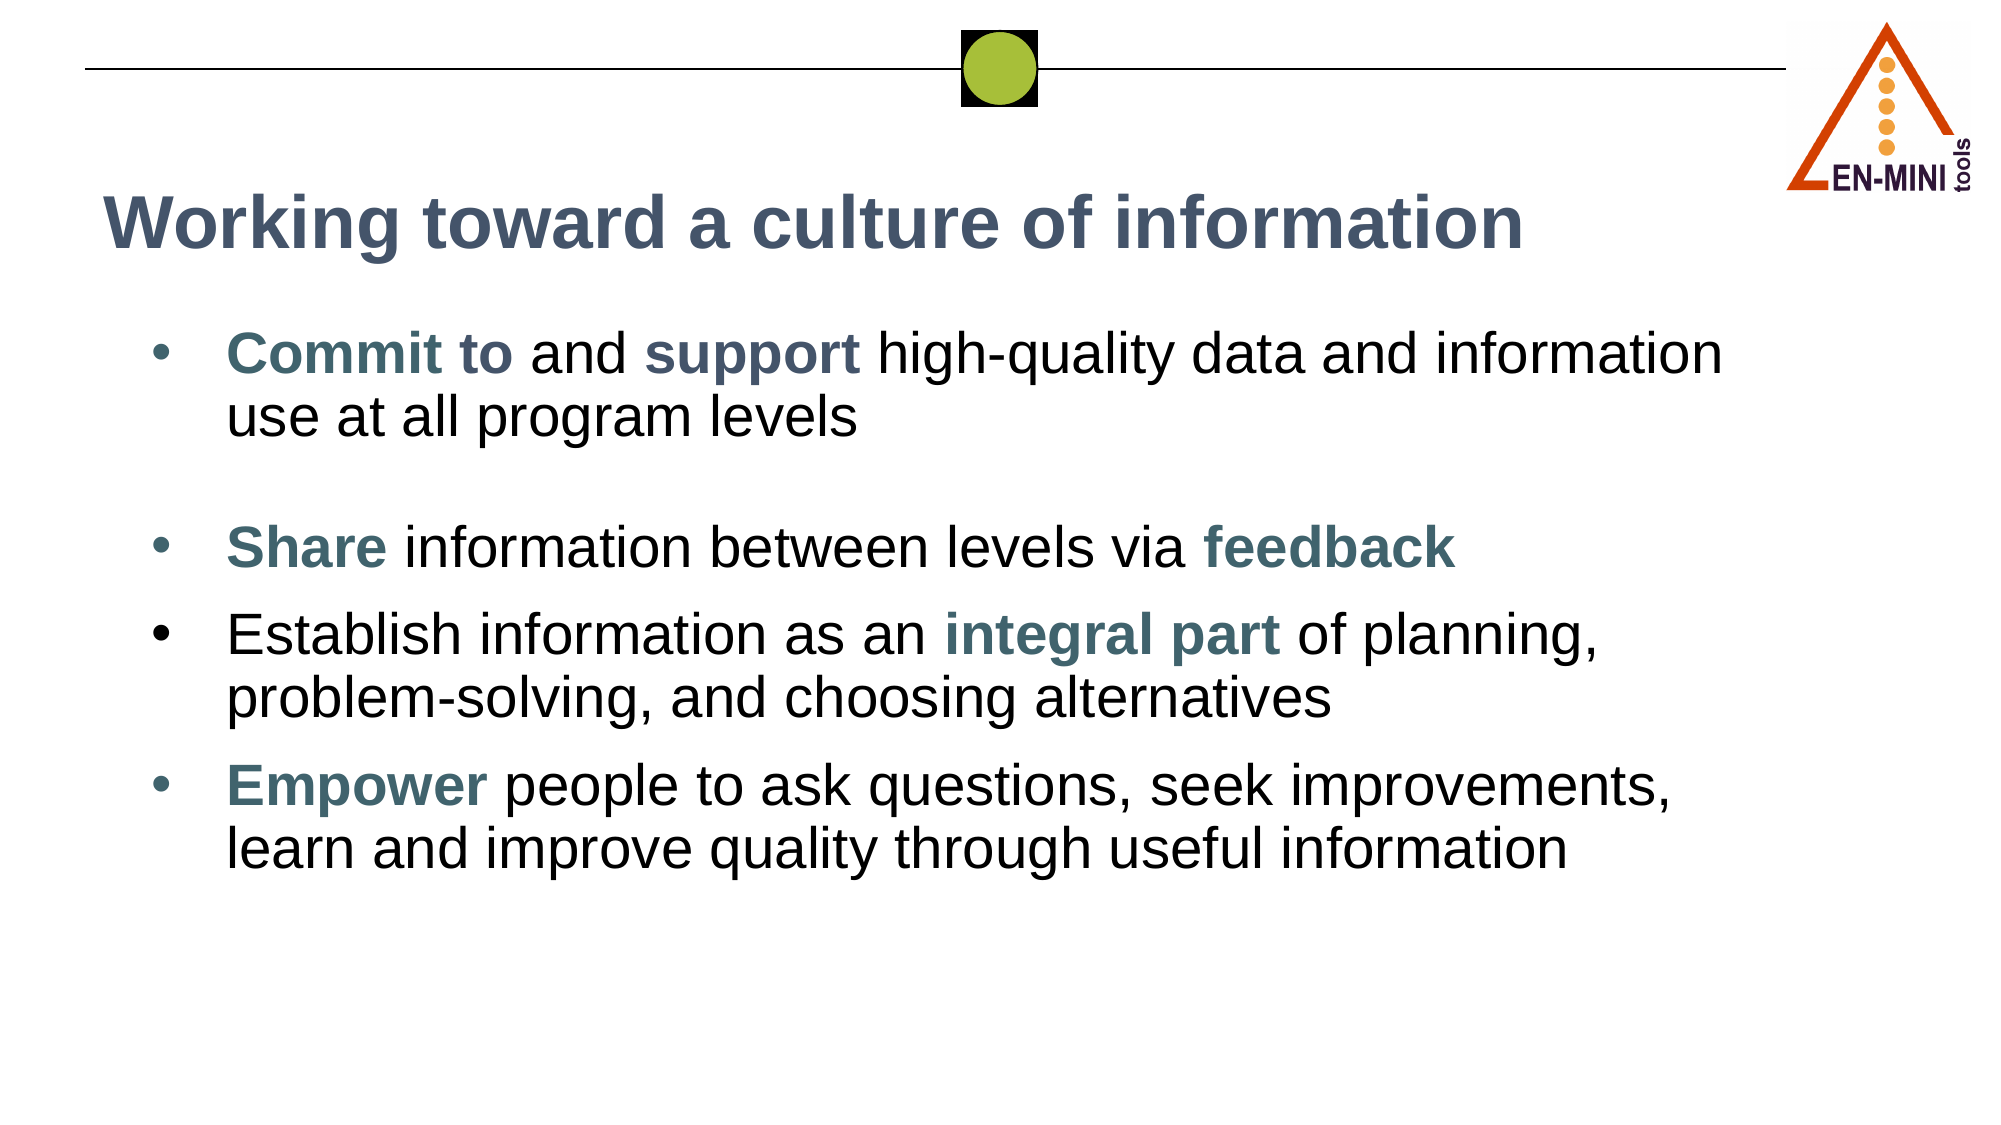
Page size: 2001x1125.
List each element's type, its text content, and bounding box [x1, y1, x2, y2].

text_box Commit to and support high-quality data and information use at all program levels Share information between levels via feedback Establish information as an integral part of planning, problem-solving, and choosing alternatives Empower people to ask questions, seek improvements, learn and improve quality through useful information [136, 315, 1814, 993]
list Working toward a culture of information [88, 176, 1583, 314]
picture [1786, 21, 1971, 194]
